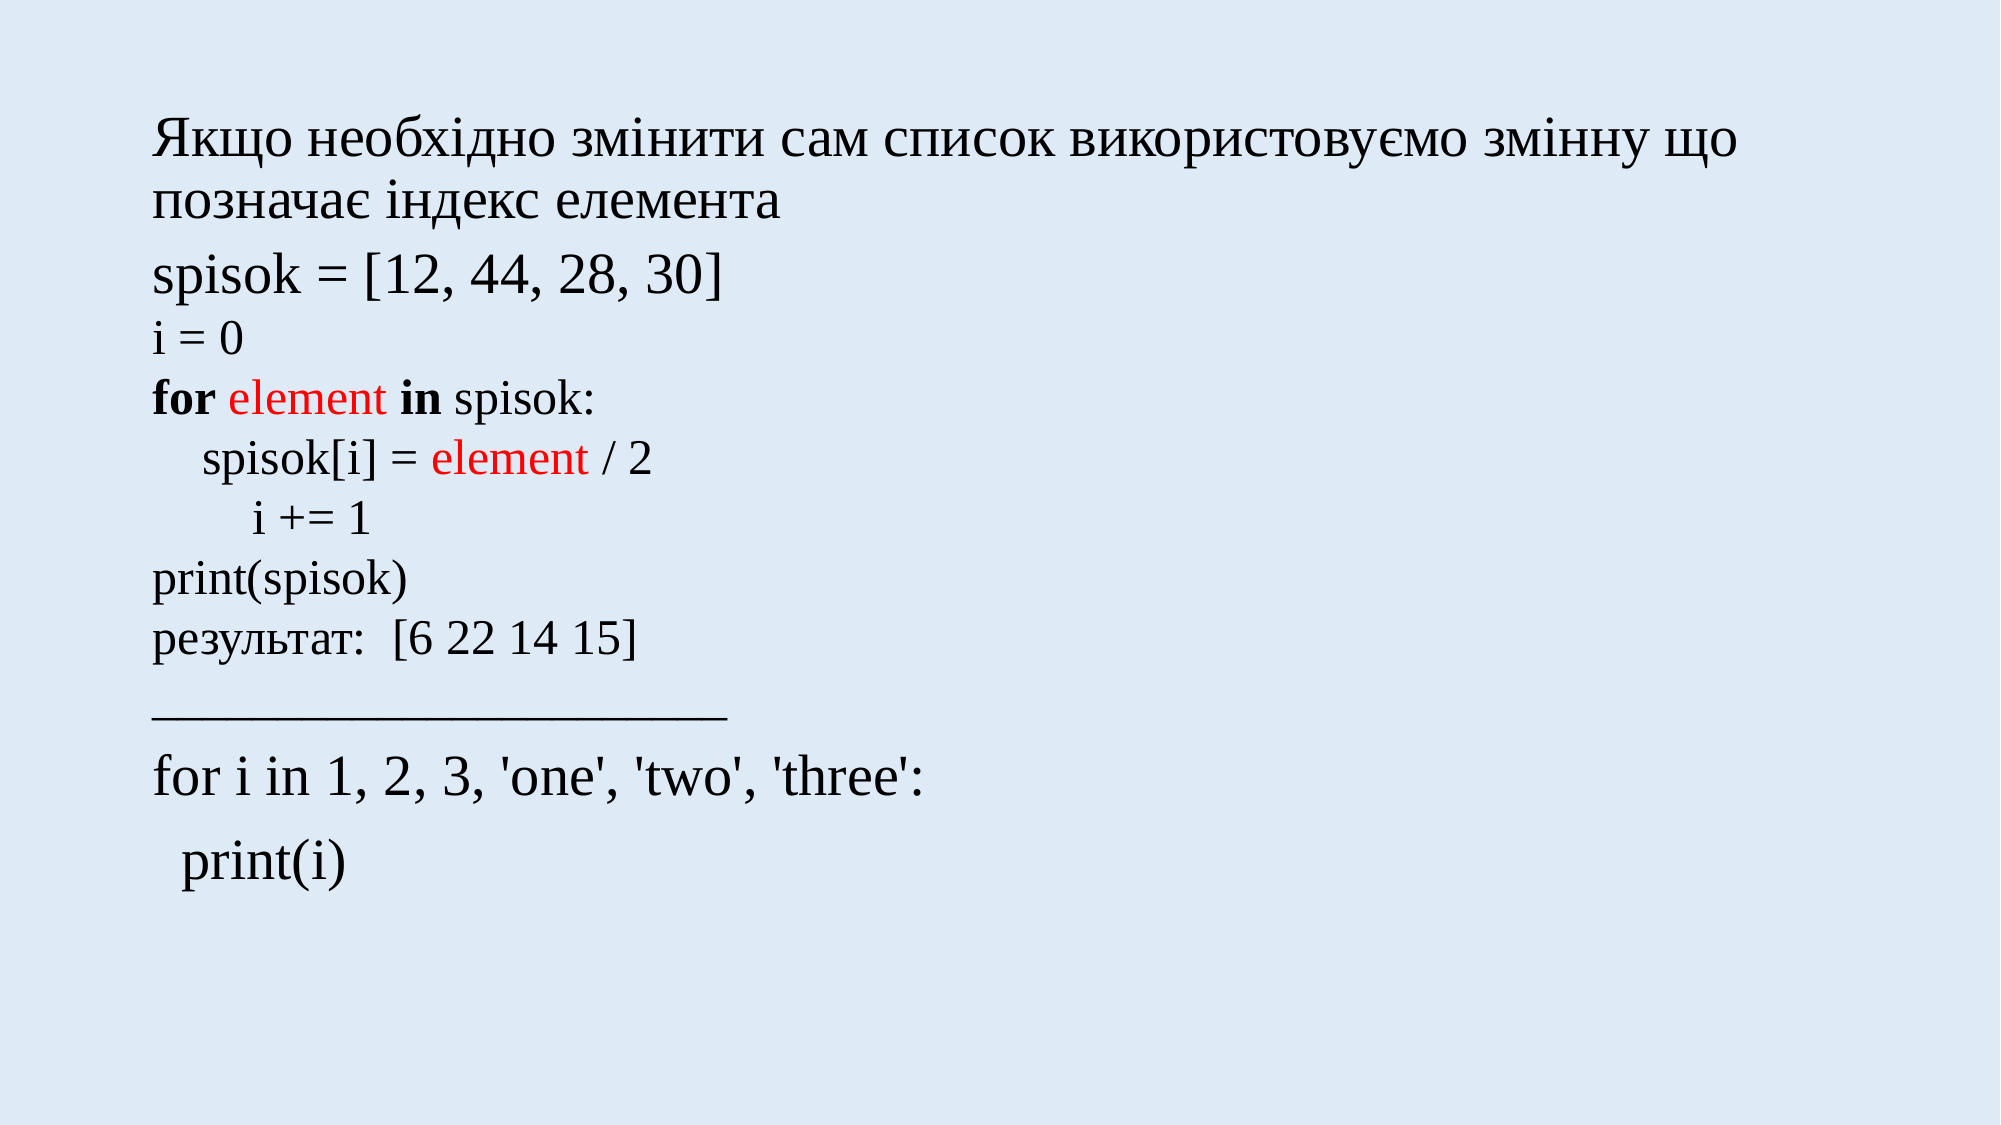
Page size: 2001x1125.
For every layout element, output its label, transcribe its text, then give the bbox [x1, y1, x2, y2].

list spisok = [12, 44, 28, 30] i = 0 for element in spisok: spisok[i] = element / 2 i += 1 print(spisok) результат: [6 22 14 15] _______________________ for i in 1, 2, 3, 'one', 'two', 'three': print(i) [137, 227, 1863, 1014]
title Якщо необхідно змінити сам список використовуємо змінну що позначає індекс елемента [137, 59, 1863, 227]
